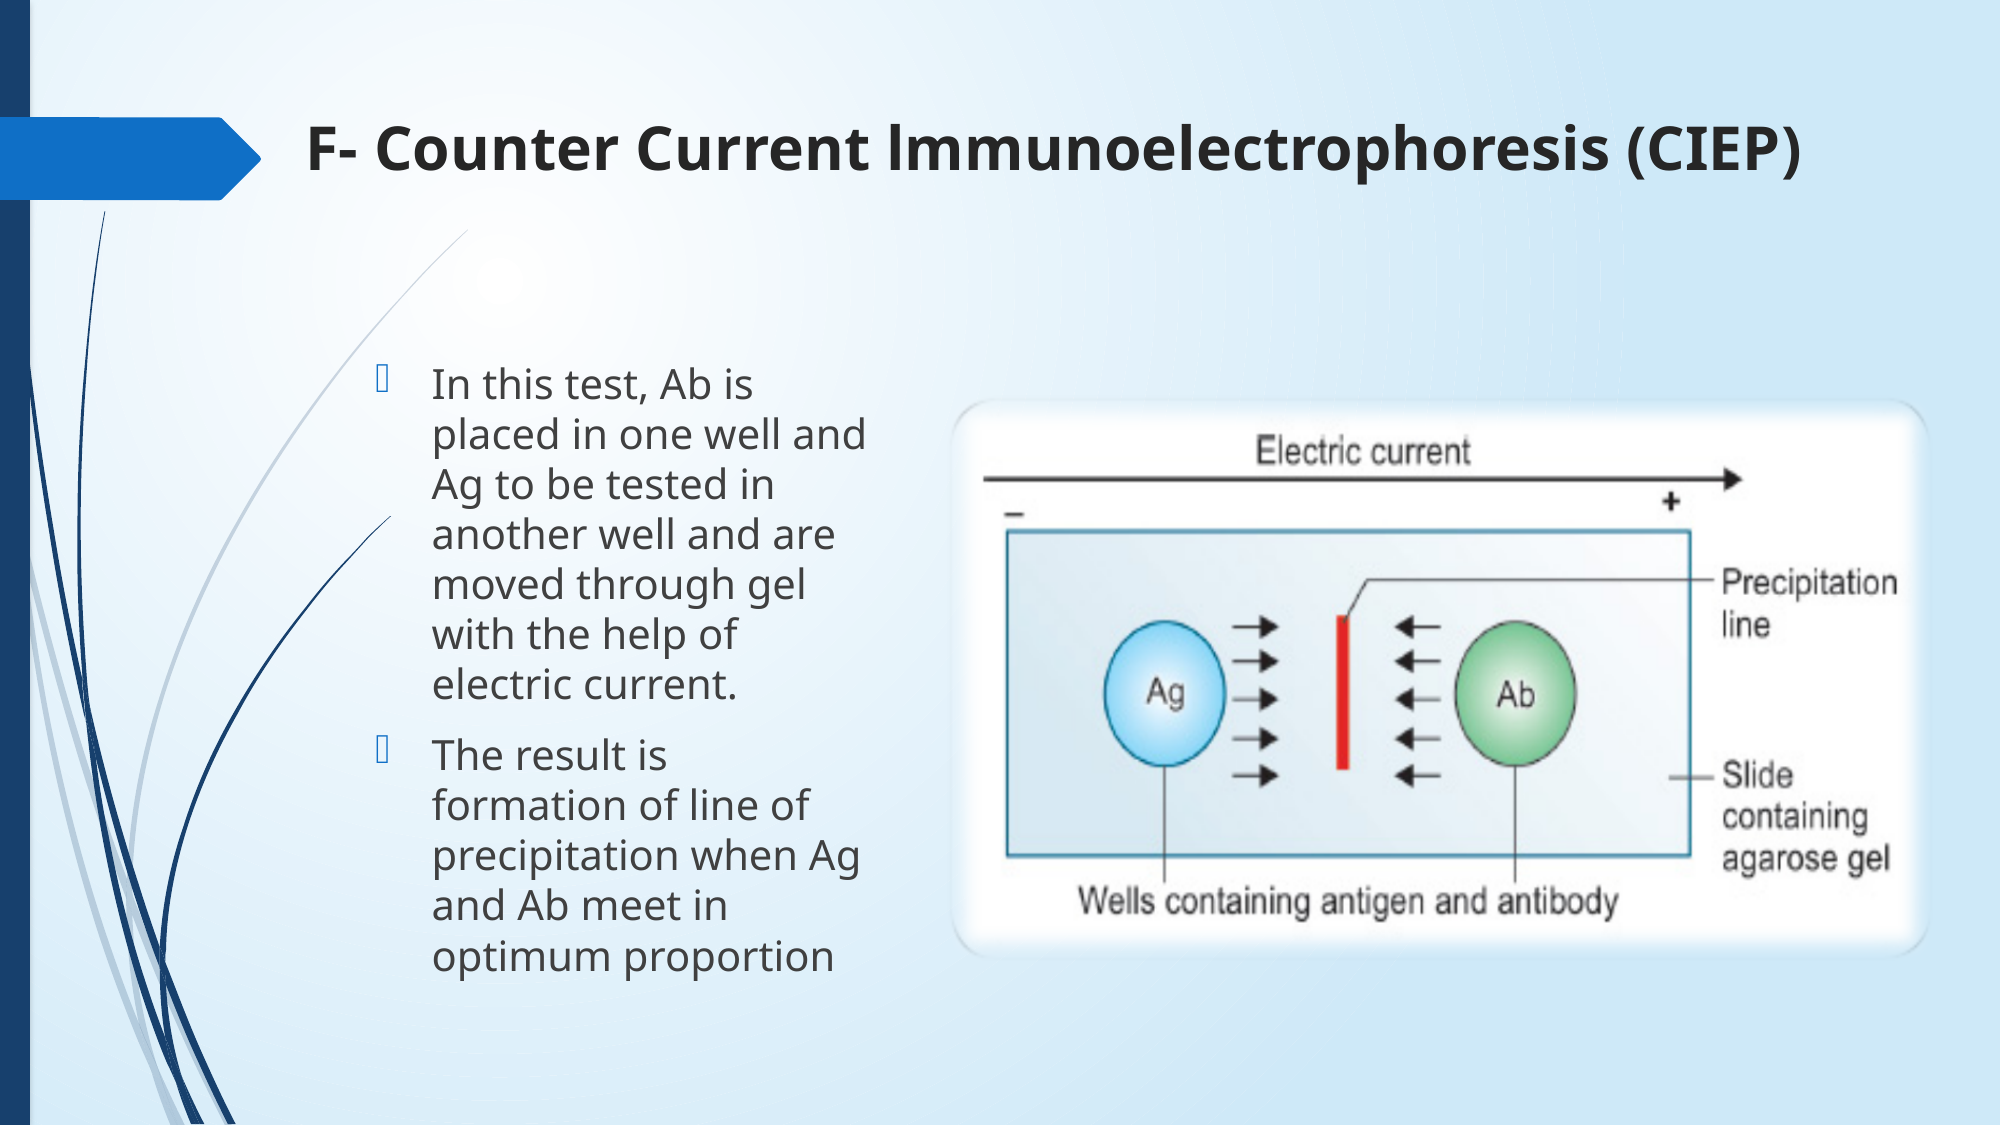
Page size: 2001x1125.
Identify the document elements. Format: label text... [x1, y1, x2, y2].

title F- Counter Current lmmunoelectrophoresis (CIEP) [290, 102, 1888, 313]
list In this test, Ab is placed in one well and Ag to be tested in another well and are moved through gel with the help of electric current. The result is formation of line of precipitation when Ag and Ab meet in optimum proportion [360, 350, 888, 1102]
picture [947, 395, 1934, 961]
